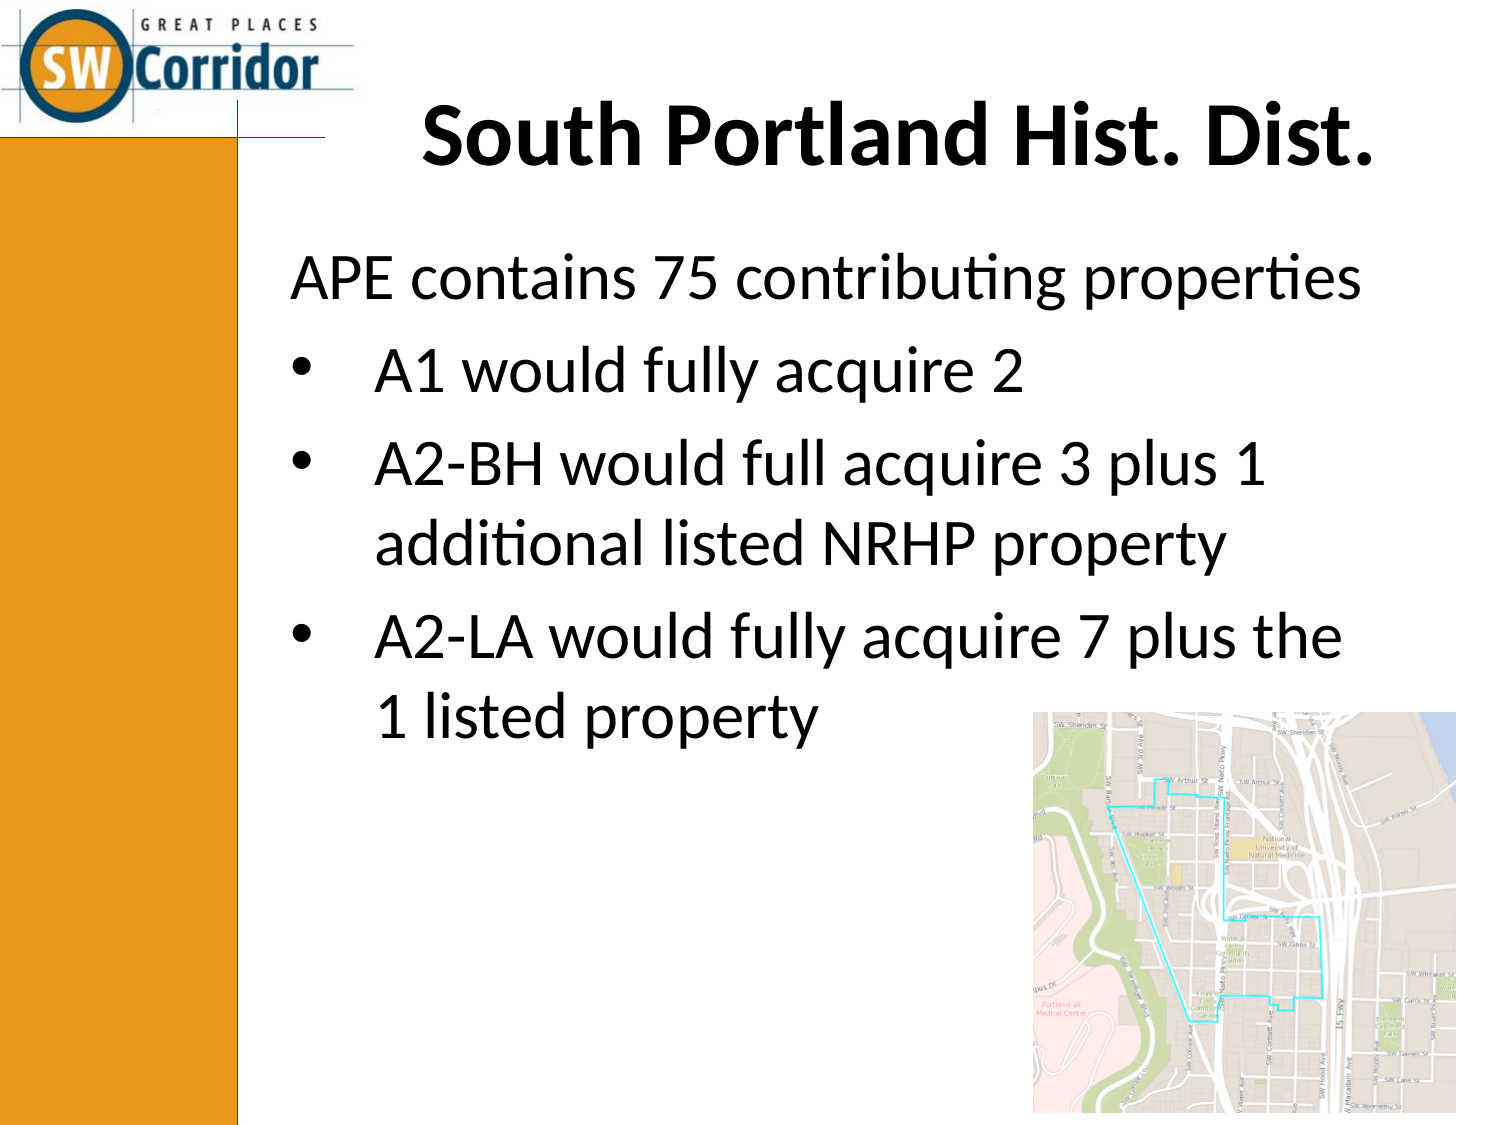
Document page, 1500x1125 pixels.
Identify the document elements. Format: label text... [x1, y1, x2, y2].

title South Portland Hist. Dist. [374, 44, 1426, 213]
picture [0, 9, 374, 138]
picture [1033, 712, 1456, 1113]
list APE contains 75 contributing properties A1 would fully acquire 2 A2-BH would full acquire 3 plus 1 additional listed NRHP property A2-LA would fully acquire 7 plus the 1 listed property [274, 224, 1388, 968]
